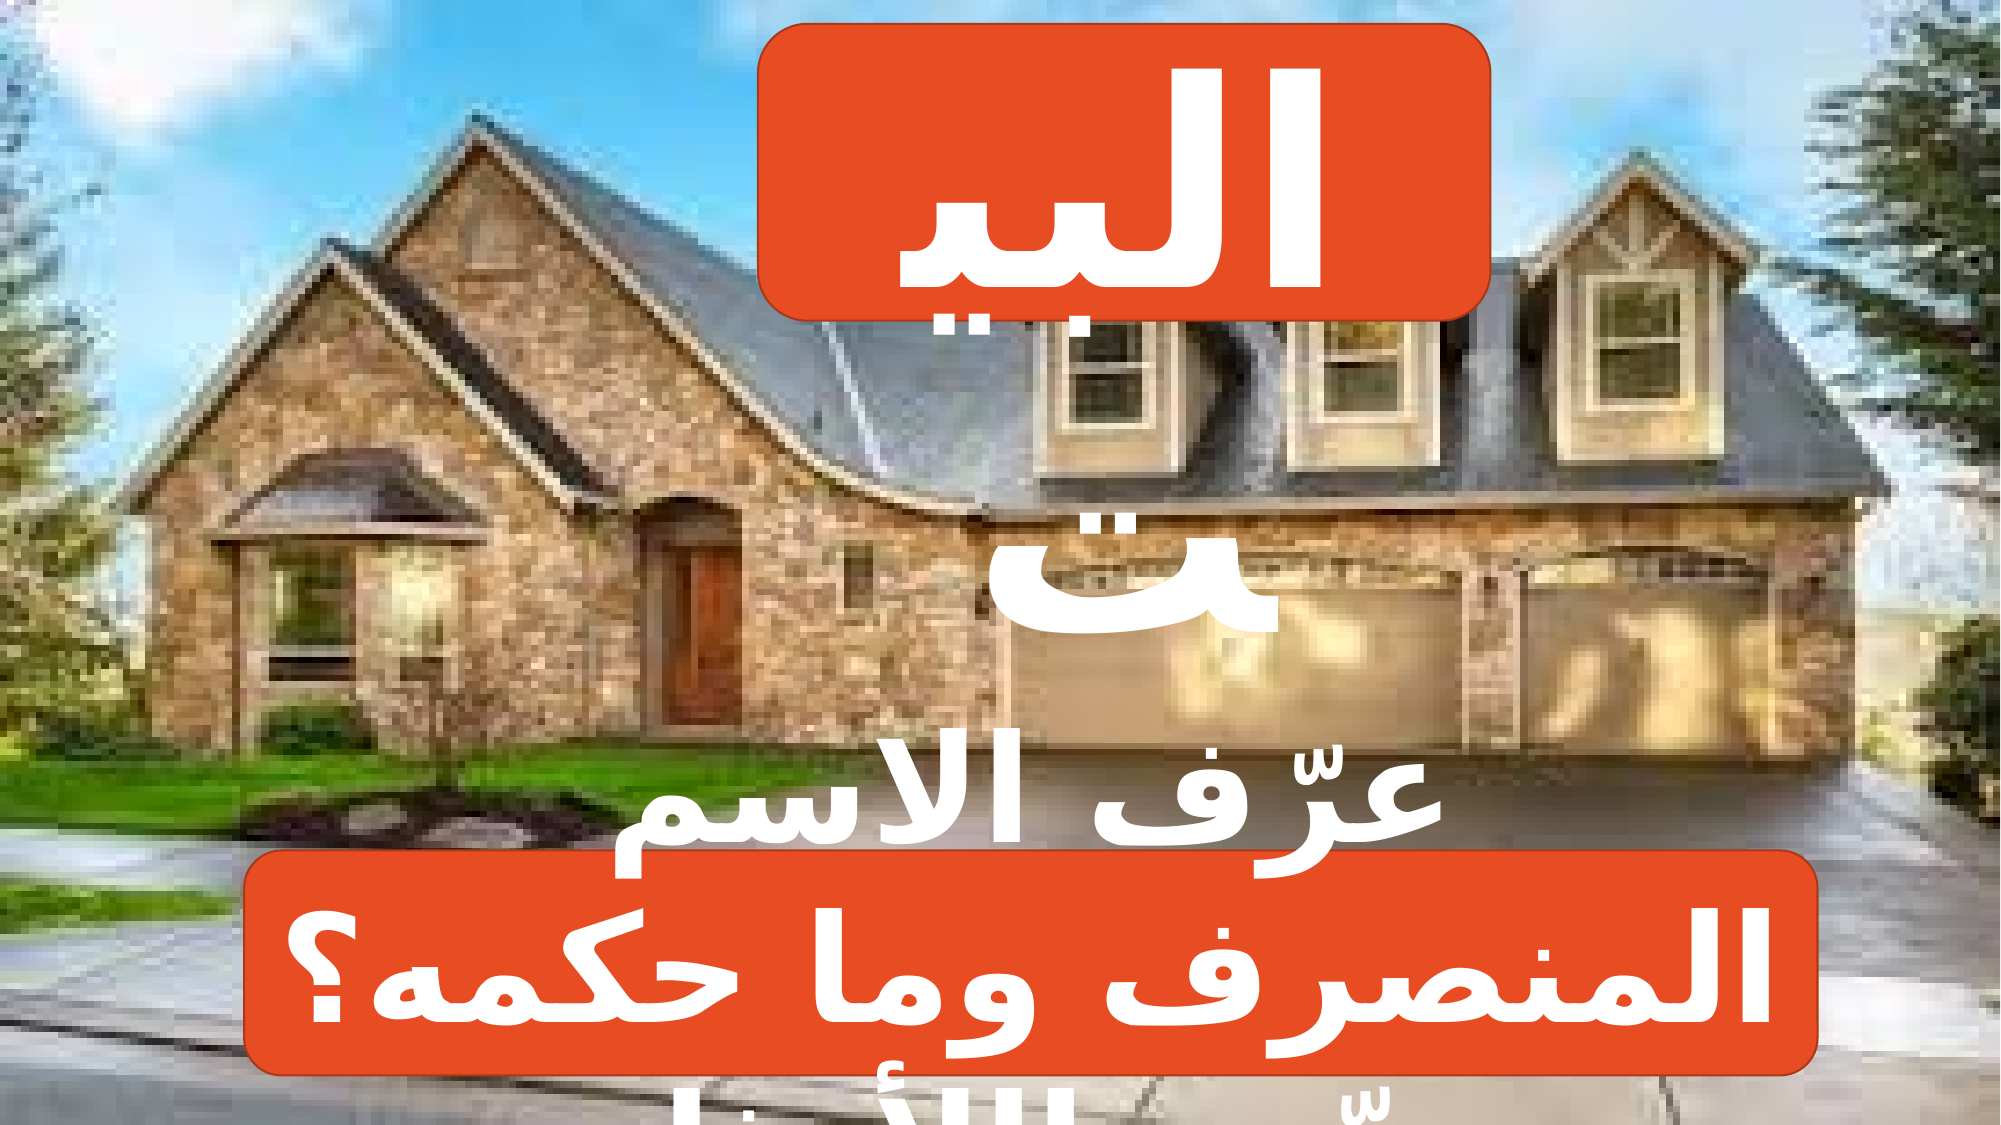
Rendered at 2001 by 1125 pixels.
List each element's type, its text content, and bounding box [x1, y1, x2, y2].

text_box عرّف الاسم المنصرف وما حكمه؟ بيّن باالأمثلة. [243, 849, 1819, 1077]
text_box عمل البيت [756, 22, 1492, 322]
